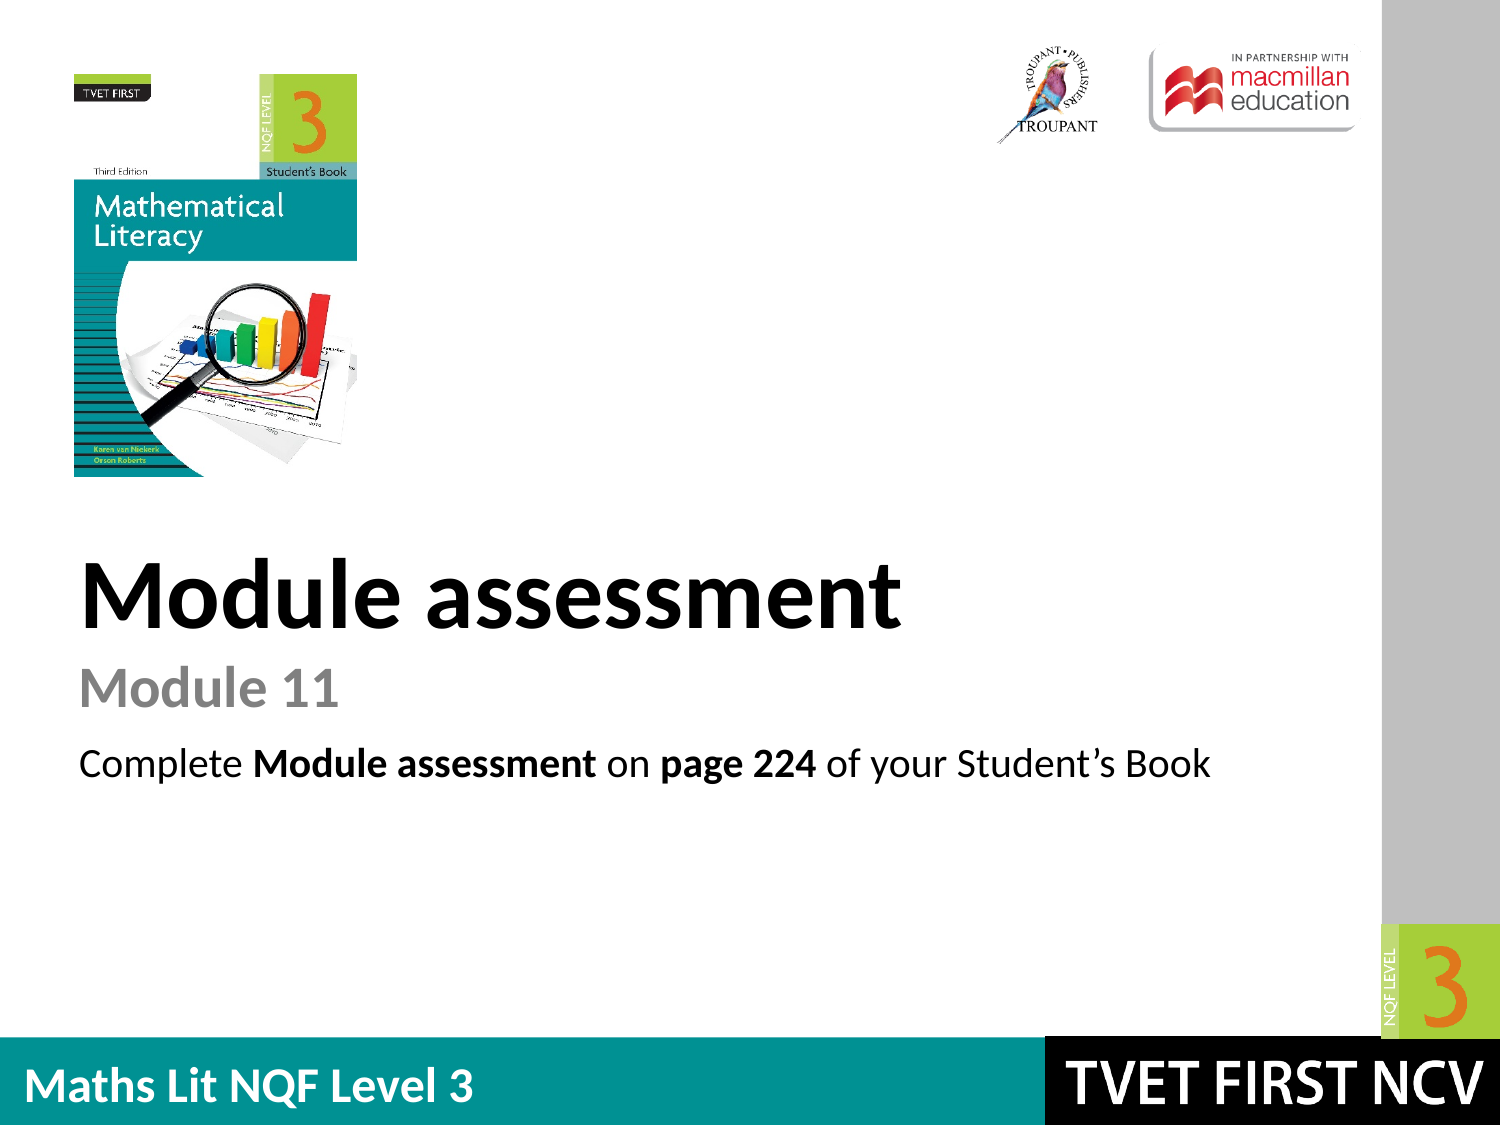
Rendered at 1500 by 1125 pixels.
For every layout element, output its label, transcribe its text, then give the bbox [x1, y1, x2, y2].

list Module assessment [64, 535, 1386, 678]
list Module 11 [63, 649, 1361, 729]
picture [1381, 924, 1500, 1039]
list Complete Module assessment on page 224 of your Student’s Book [64, 734, 1363, 813]
picture [1065, 1050, 1484, 1120]
picture [74, 74, 357, 477]
picture [994, 42, 1361, 147]
